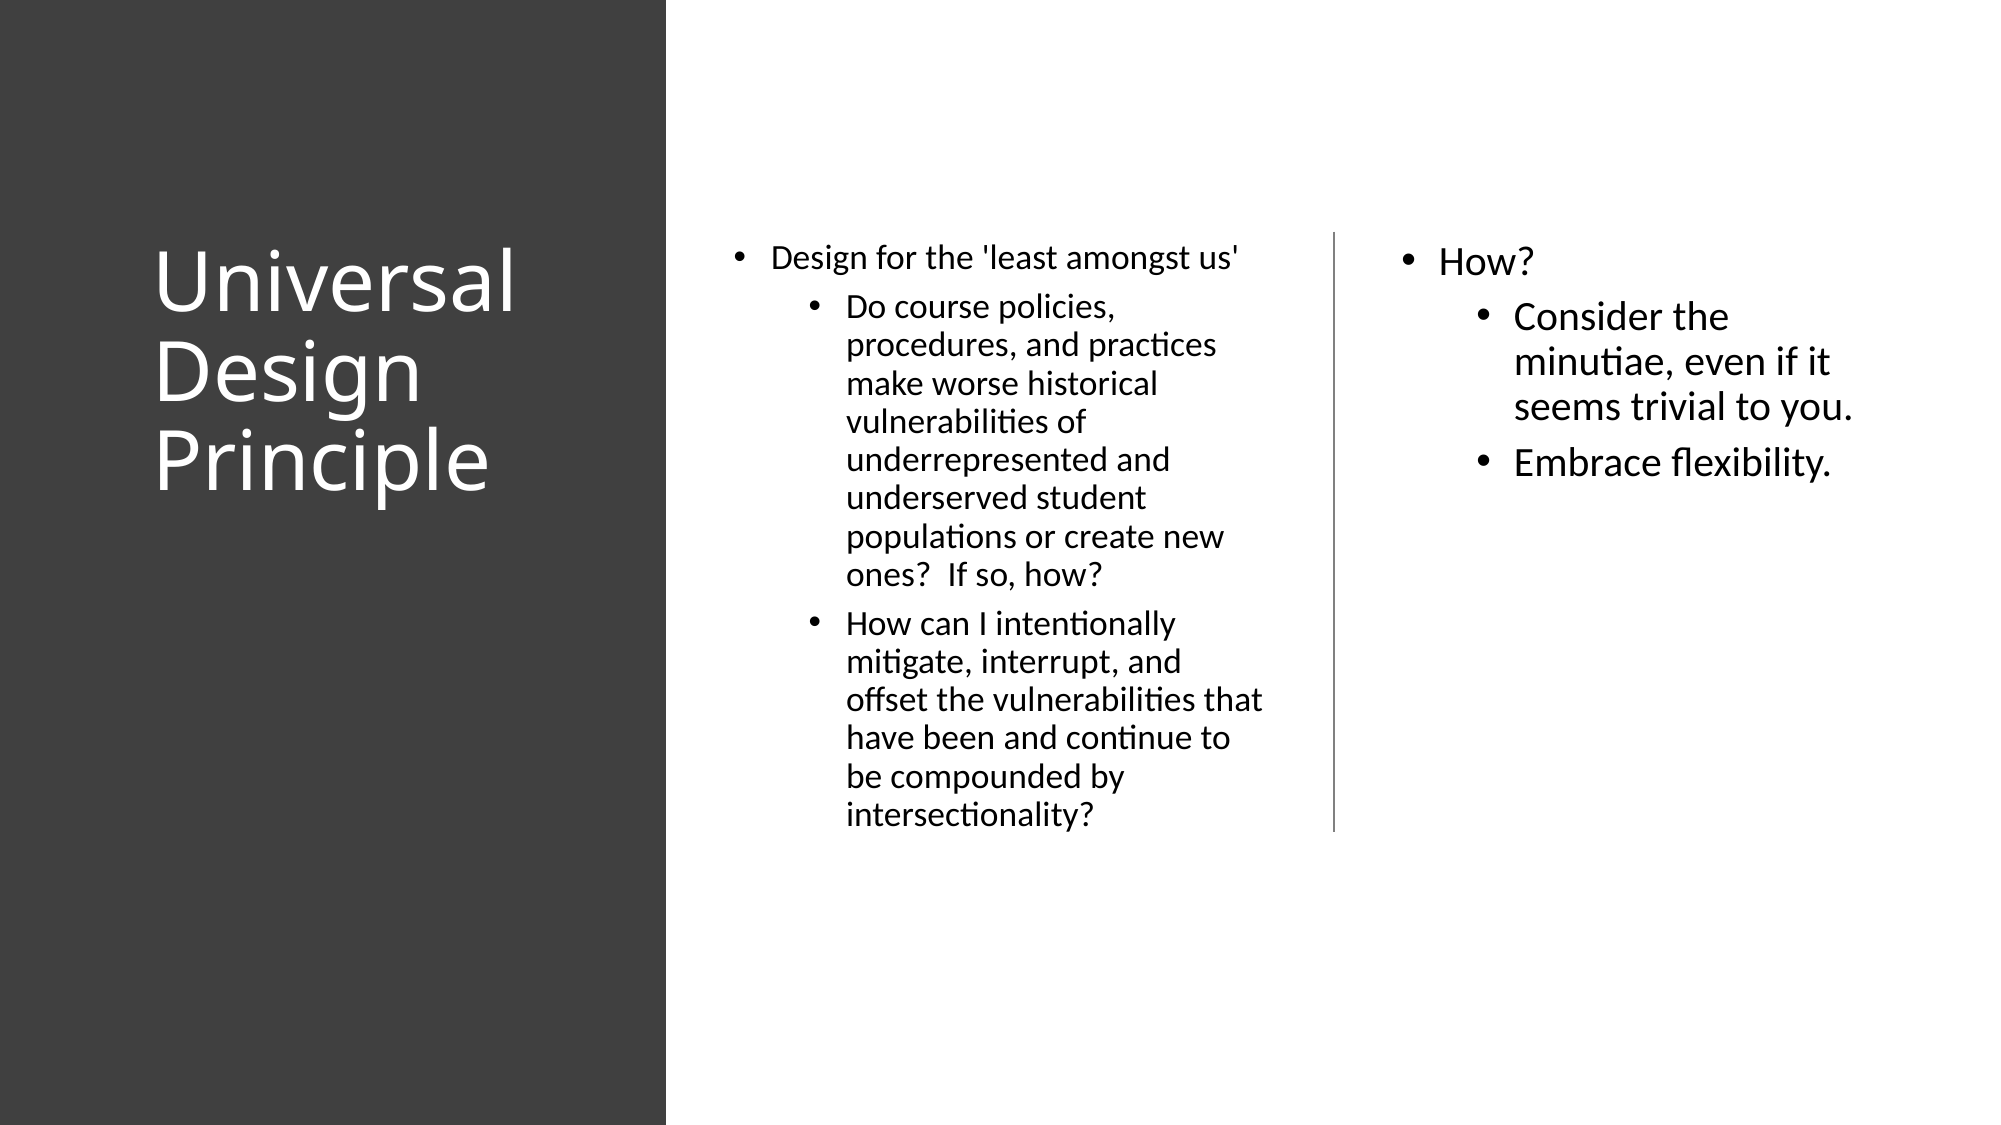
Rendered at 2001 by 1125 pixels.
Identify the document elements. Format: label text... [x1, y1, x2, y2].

list How? Consider the minutiae, even if it seems trivial to you. Embrace flexibility. [1386, 231, 1911, 948]
text_box [0, 0, 667, 1125]
list Design for the 'least amongst us' Do course policies, procedures, and practices make worse historical vulnerabilities of underrepresented and underserved student populations or create new ones? If so, how? How can I intentionally mitigate, interrupt, and offset the vulnerabilities that have been and continue to be compounded by intersectionality? [718, 231, 1281, 948]
title Universal Design Principle [137, 231, 613, 948]
